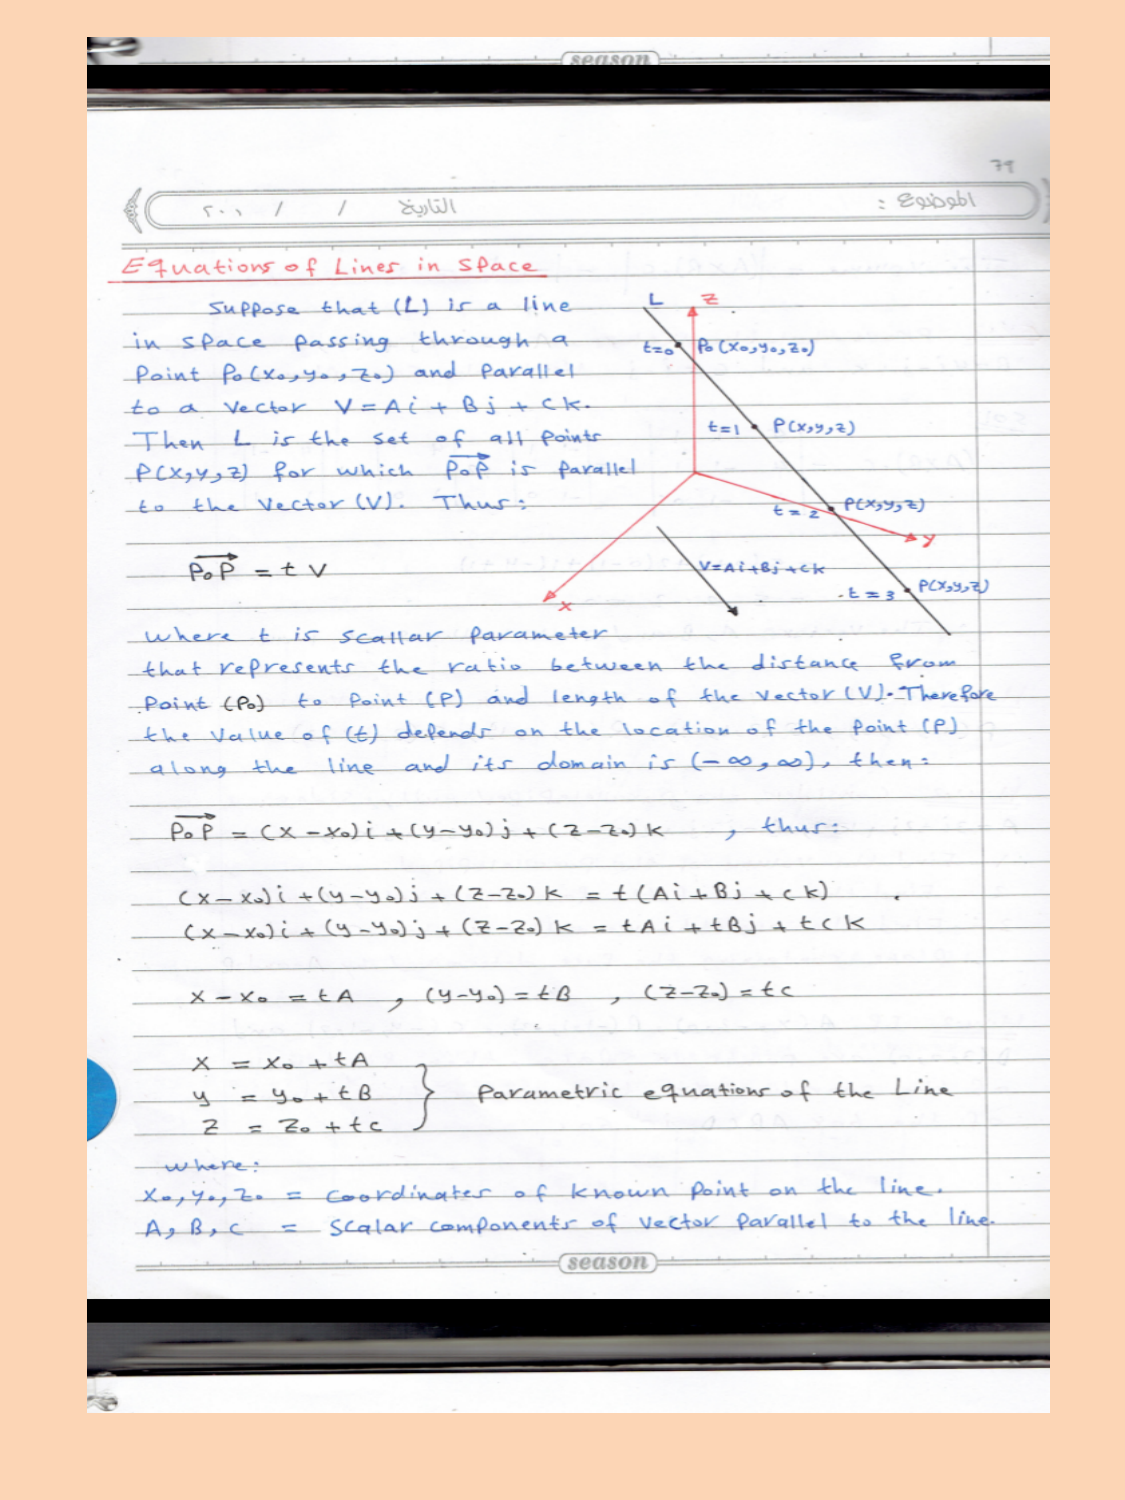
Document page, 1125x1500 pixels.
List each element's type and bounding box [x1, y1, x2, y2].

list [87, 37, 1051, 1413]
